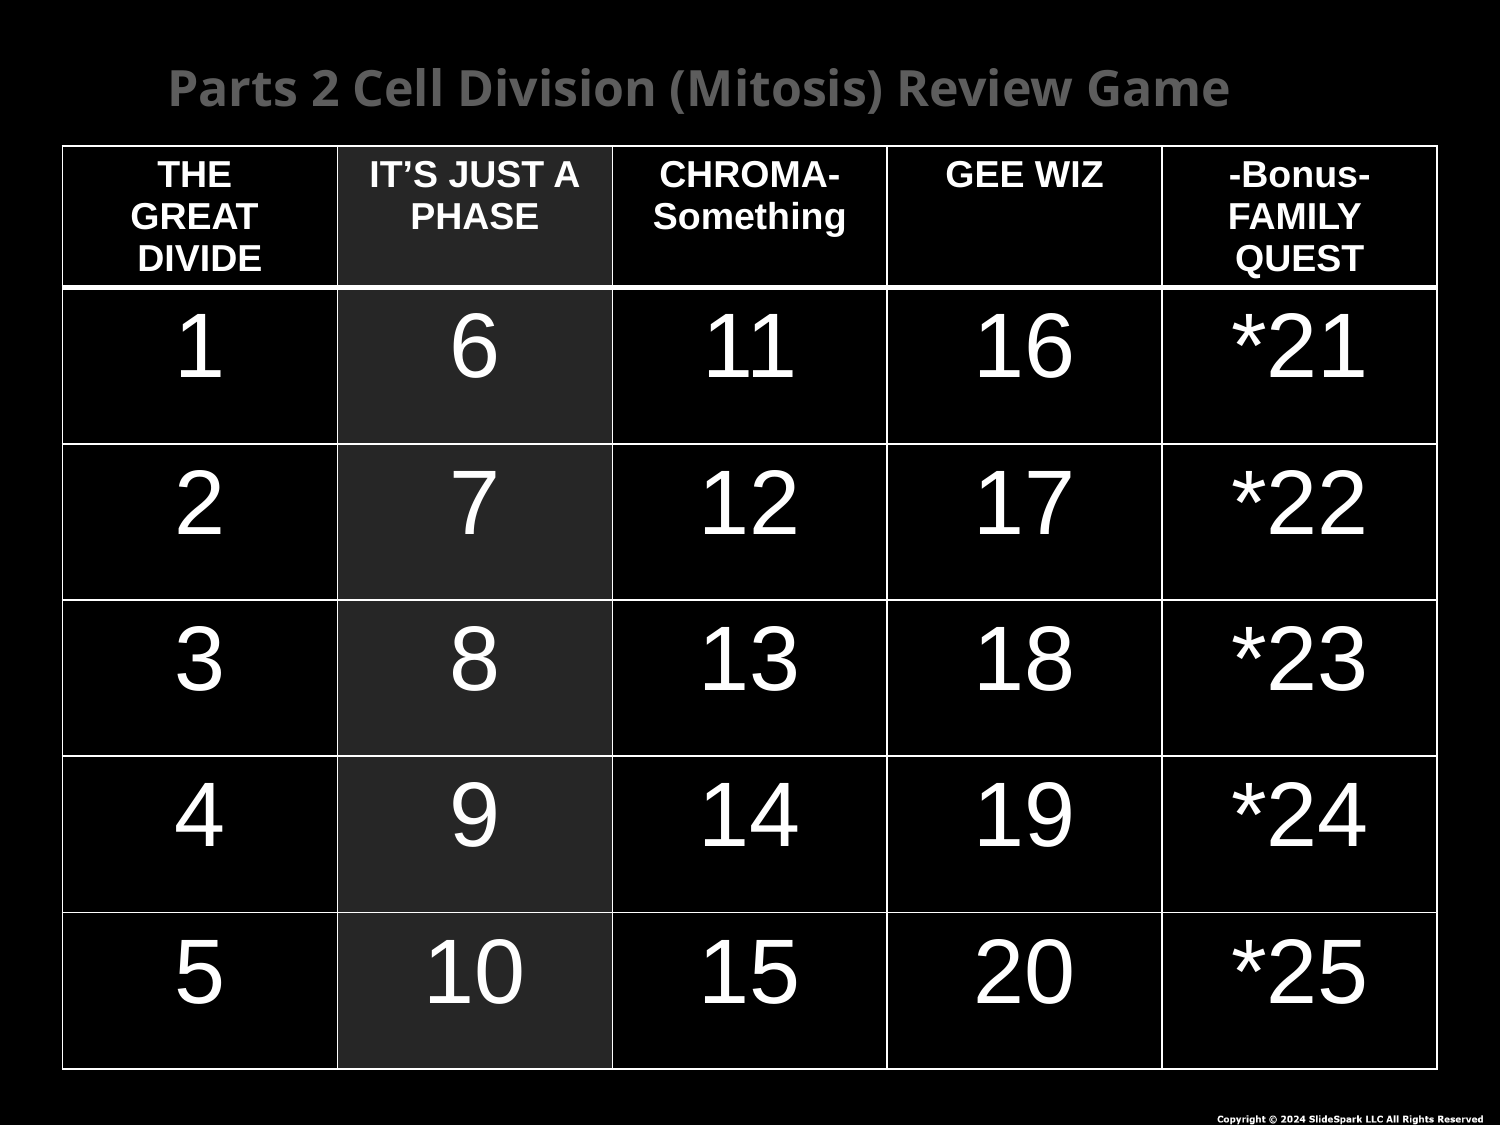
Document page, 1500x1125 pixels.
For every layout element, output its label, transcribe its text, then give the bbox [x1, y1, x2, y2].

table_header IT’S JUST A PHASE [338, 147, 612, 285]
table_cell 10 [338, 913, 612, 1068]
table_cell 19 [888, 757, 1161, 912]
table_cell 14 [613, 757, 886, 912]
table_cell 6 [338, 290, 612, 443]
table_cell 4 [63, 757, 337, 912]
table_cell 12 [613, 445, 886, 599]
picture [1216, 1113, 1486, 1125]
table_cell 17 [888, 445, 1161, 599]
table_cell *22 [1163, 445, 1436, 599]
table_cell 2 [63, 445, 337, 599]
table_cell 1 [63, 290, 337, 443]
table_cell 20 [888, 913, 1161, 1068]
table_cell *21 [1163, 290, 1436, 443]
table_cell 3 [63, 601, 337, 755]
table_cell 16 [888, 290, 1161, 443]
text_box Parts 2 Cell Division (Mitosis) Review Game [152, 48, 1247, 124]
table_cell 13 [613, 601, 886, 755]
table_header GEE WIZ [888, 147, 1161, 285]
table_cell 11 [613, 290, 886, 443]
table_cell *23 [1163, 601, 1436, 755]
table_header THE GREAT DIVIDE [63, 147, 337, 285]
table_cell 8 [338, 601, 612, 755]
table_cell 18 [888, 601, 1161, 755]
table_header CHROMA- Something [613, 147, 886, 285]
table_header -Bonus- FAMILY QUEST [1163, 147, 1436, 285]
table_cell 7 [338, 445, 612, 599]
table_cell *24 [1163, 757, 1436, 912]
table_cell 5 [63, 913, 337, 1068]
table_cell 9 [338, 757, 612, 912]
table_cell 15 [613, 913, 886, 1068]
table_cell *25 [1163, 913, 1436, 1068]
